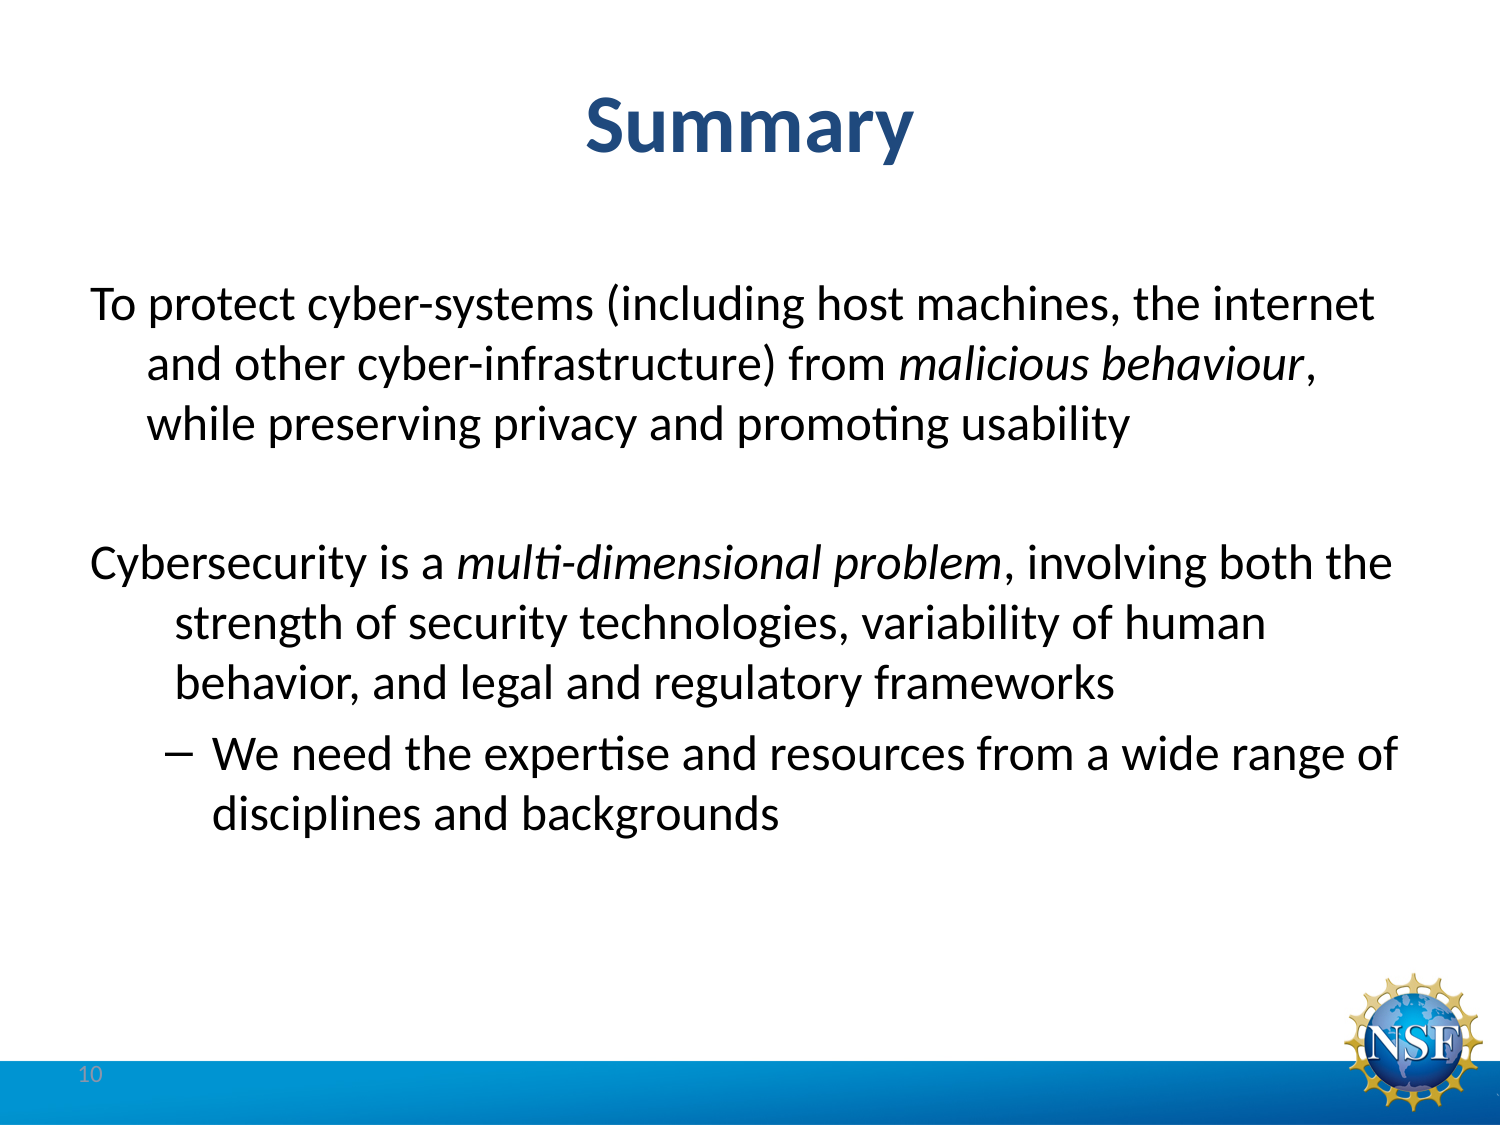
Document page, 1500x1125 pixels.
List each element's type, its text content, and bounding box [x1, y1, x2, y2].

slide_number 10 [62, 1042, 413, 1103]
title Summary [75, 24, 1425, 213]
picture [0, 0, 1500, 1125]
list To protect cyber-systems (including host machines, the internet and other cyber-infrastructure) from malicious behaviour, while preserving privacy and promoting usability Cybersecurity is a multi-dimensional problem, involving both the strength of security technologies, variability of human behavior, and legal and regulatory frameworks We need the expertise and resources from a wide range of disciplines and backgrounds [75, 262, 1425, 1005]
